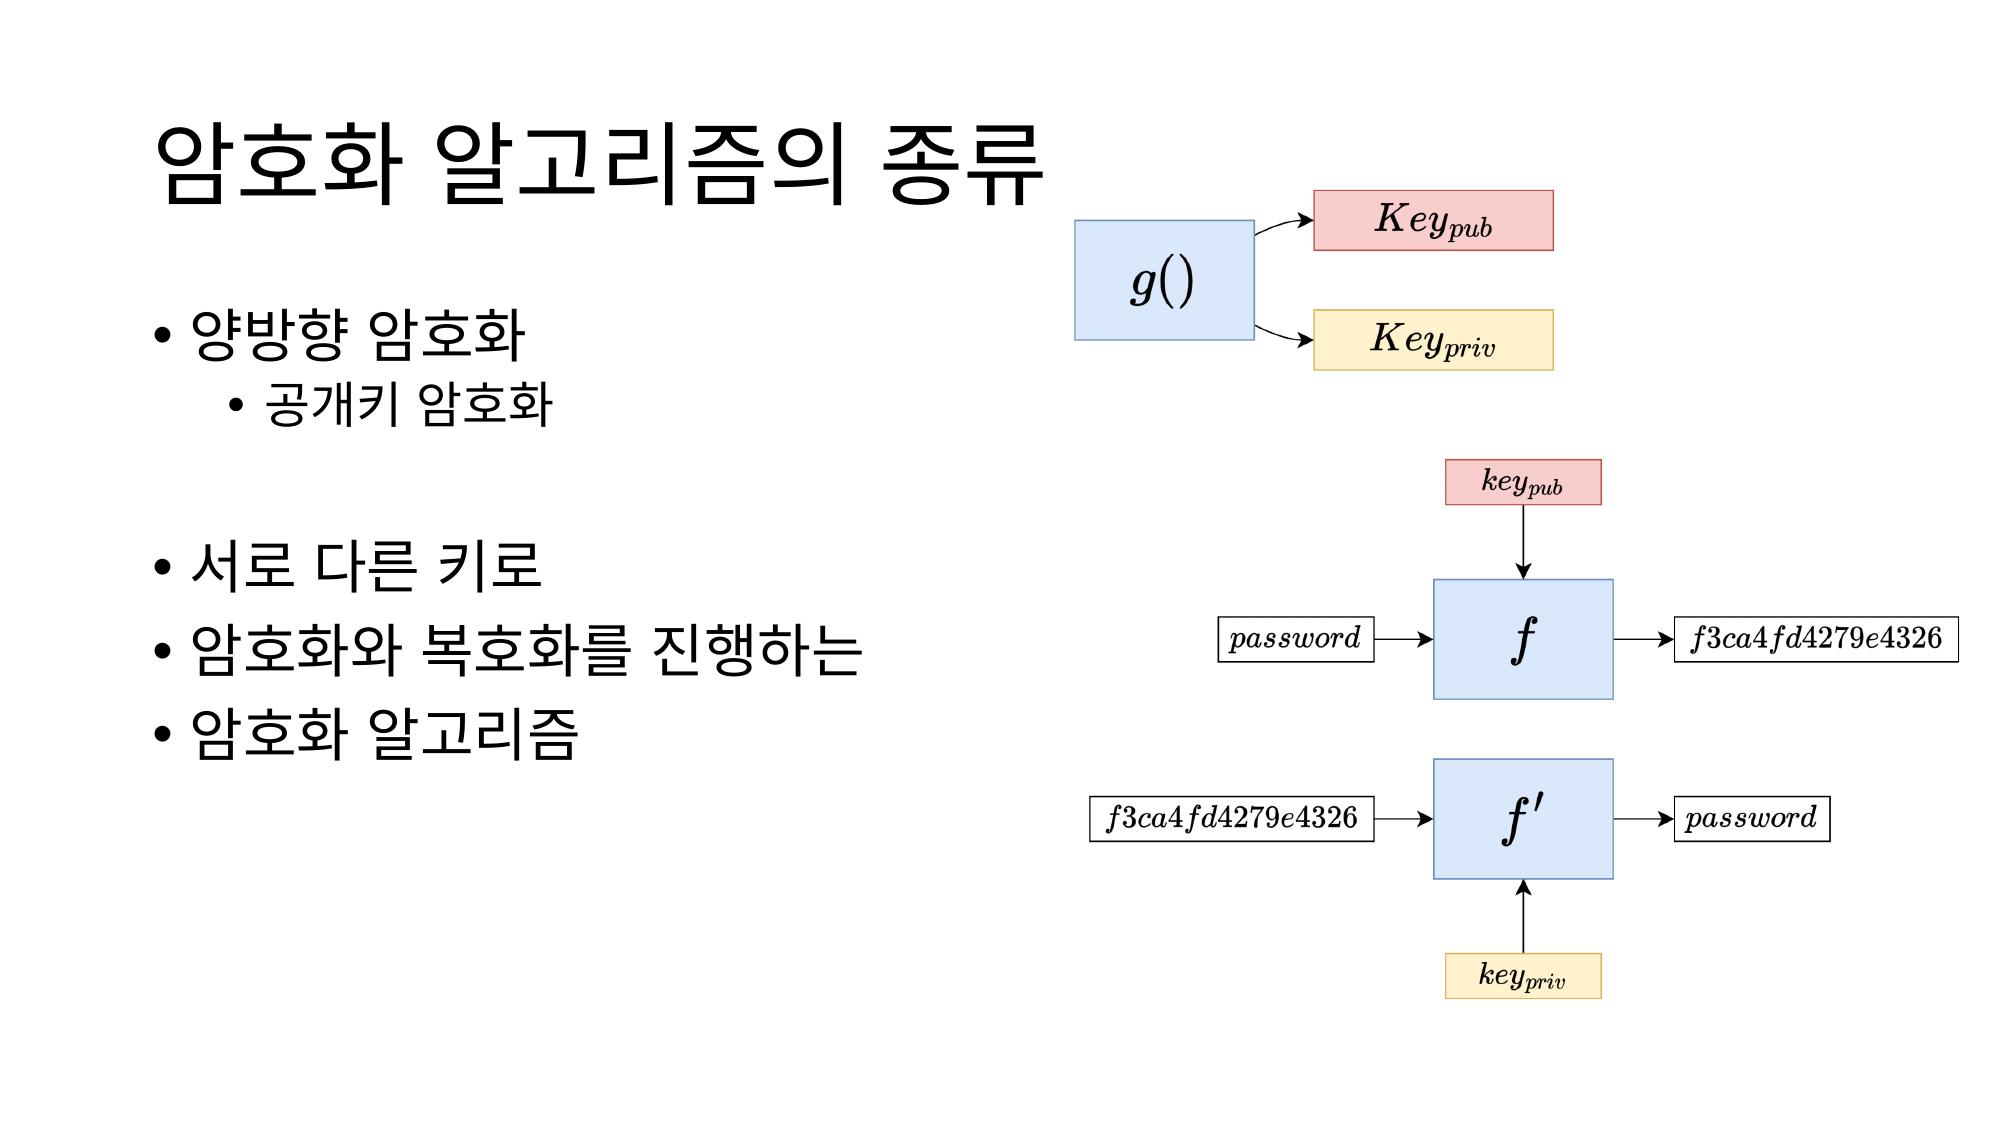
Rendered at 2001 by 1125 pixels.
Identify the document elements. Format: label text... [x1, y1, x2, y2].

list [1059, 149, 1974, 1014]
title 암호화 알고리즘의 종류 [137, 59, 1863, 278]
list 양방향 암호화 공개키 암호화 서로 다른 키로 암호화와 복호화를 진행하는 암호화 알고리즘 [137, 299, 988, 1014]
